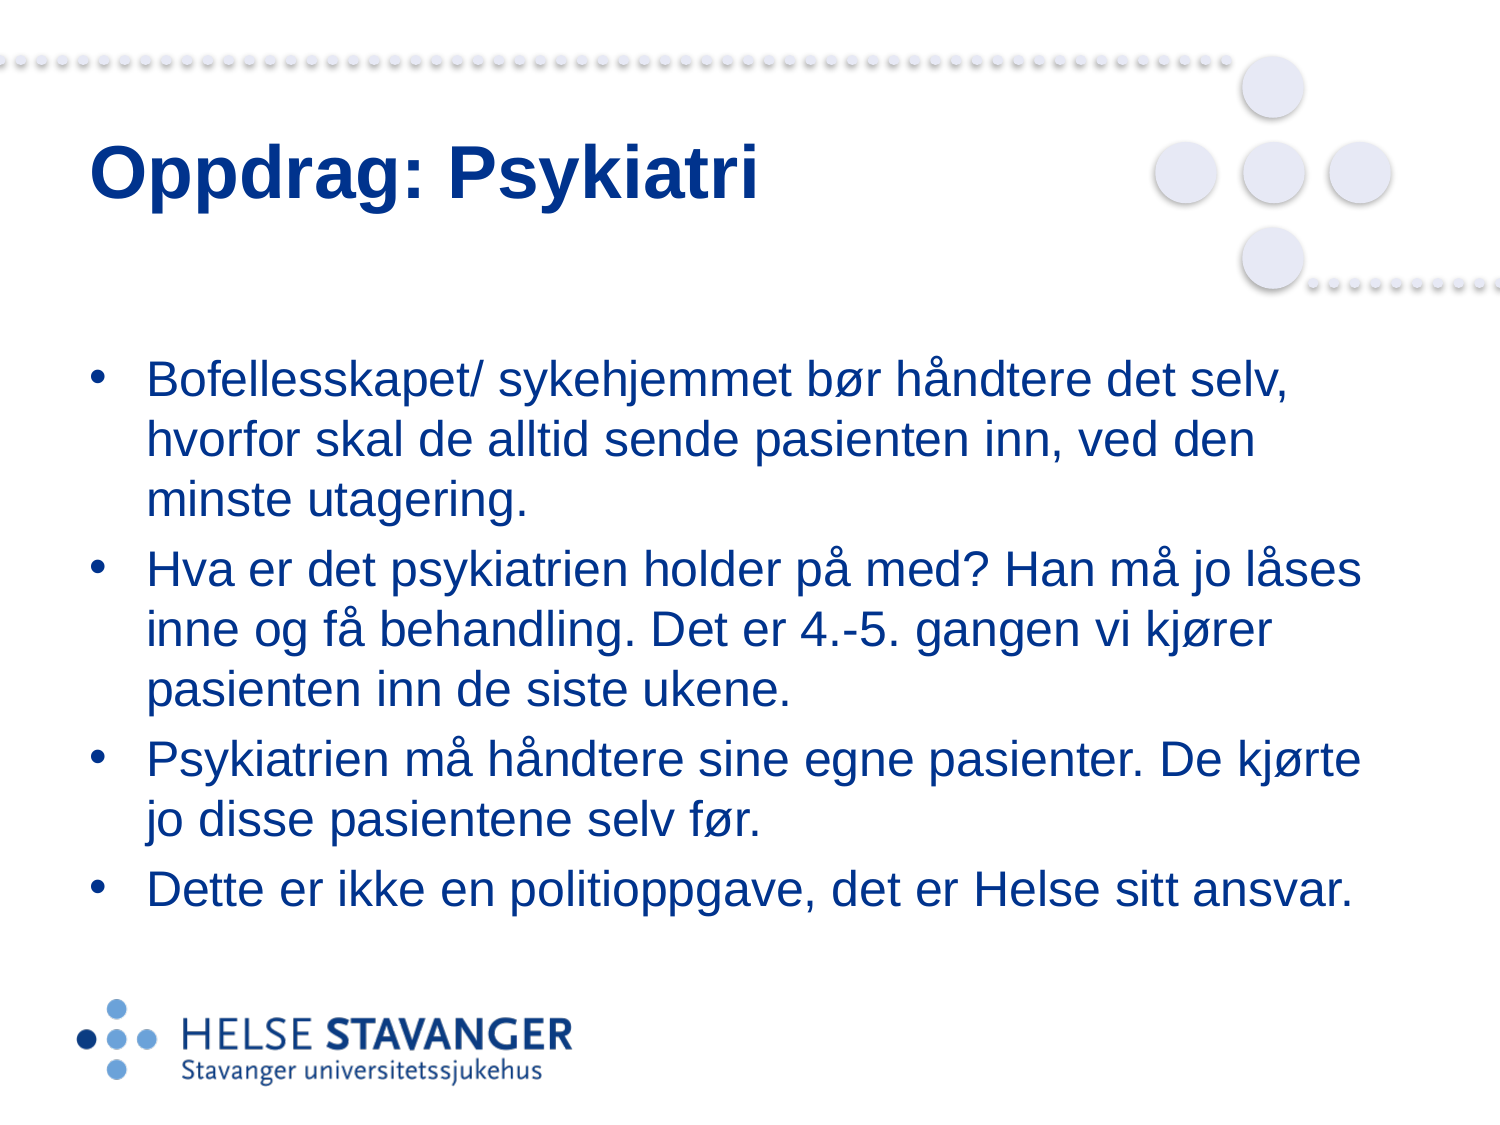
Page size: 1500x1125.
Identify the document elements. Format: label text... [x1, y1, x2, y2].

list Bofellesskapet/ sykehjemmet bør håndtere det selv, hvorfor skal de alltid sende pasienten inn, ved den minste utagering. Hva er det psykiatrien holder på med? Han må jo låses inne og få behandling. Det er 4.-5. gangen vi kjører pasienten inn de siste ukene. Psykiatrien må håndtere sine egne pasienter. De kjørte jo disse pasientene selv før. Dette er ikke en politioppgave, det er Helse sitt ansvar. [75, 339, 1391, 1009]
title Oppdrag: Psykiatri [75, 116, 1123, 223]
picture [42, 963, 659, 1125]
